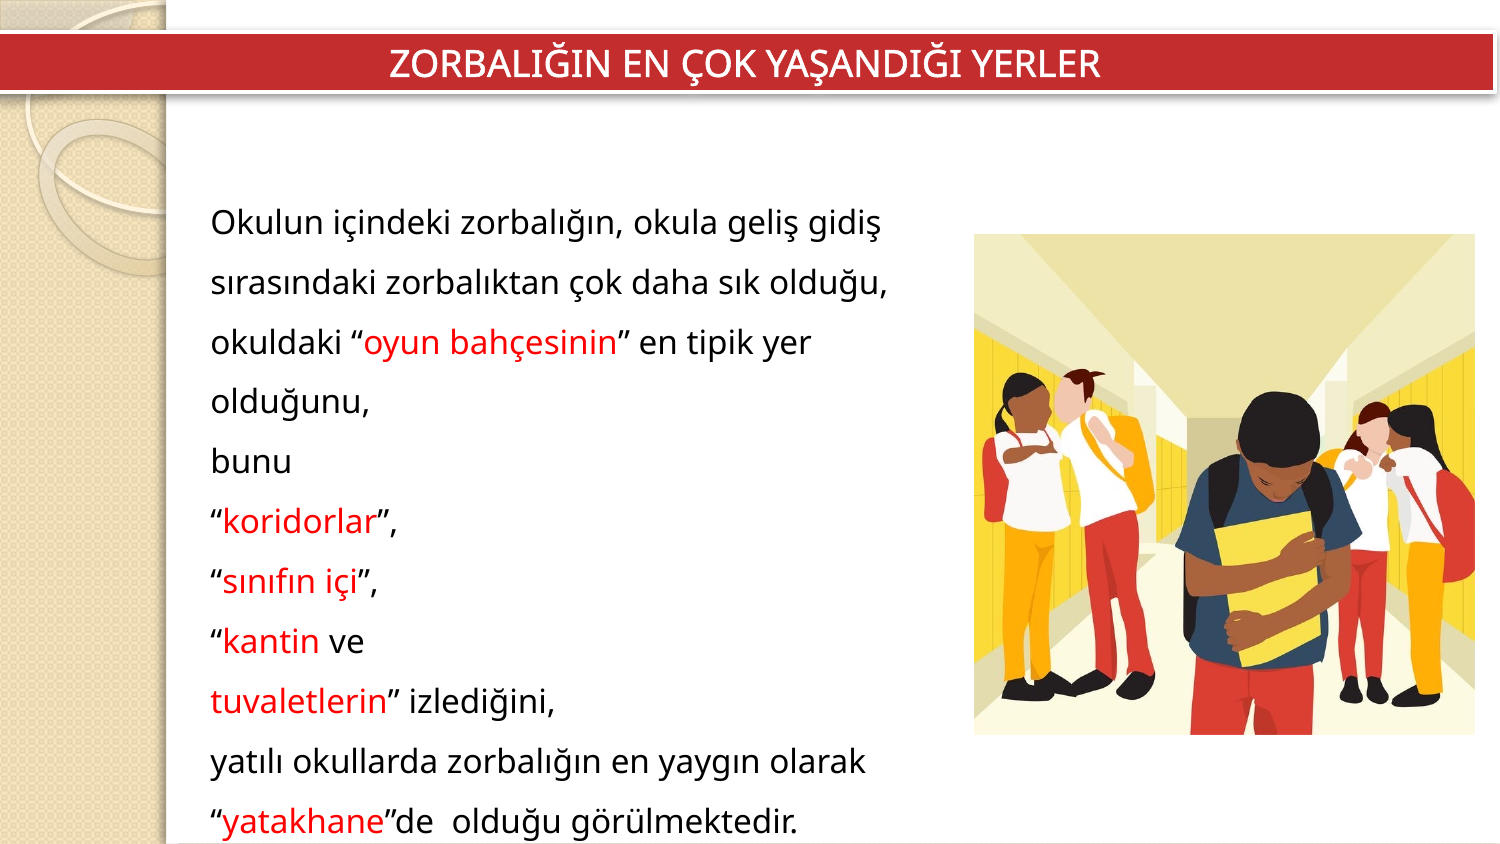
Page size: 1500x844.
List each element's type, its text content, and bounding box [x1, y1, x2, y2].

text_box ZORBALIĞIN EN ÇOK YAŞANDIĞI YERLER [0, 30, 1497, 94]
text_box Okulun içindeki zorbalığın, okula geliş gidiş sırasındaki zorbalıktan çok daha sık olduğu, okuldaki “oyun bahçesinin” en tipik yer olduğunu, bunu “koridorlar”, “sınıfın içi”, “kantin ve tuvaletlerin” izlediğini, yatılı okullarda zorbalığın en yaygın olarak “yatakhane”de olduğu görülmektedir. [195, 173, 975, 844]
picture [974, 234, 1475, 735]
